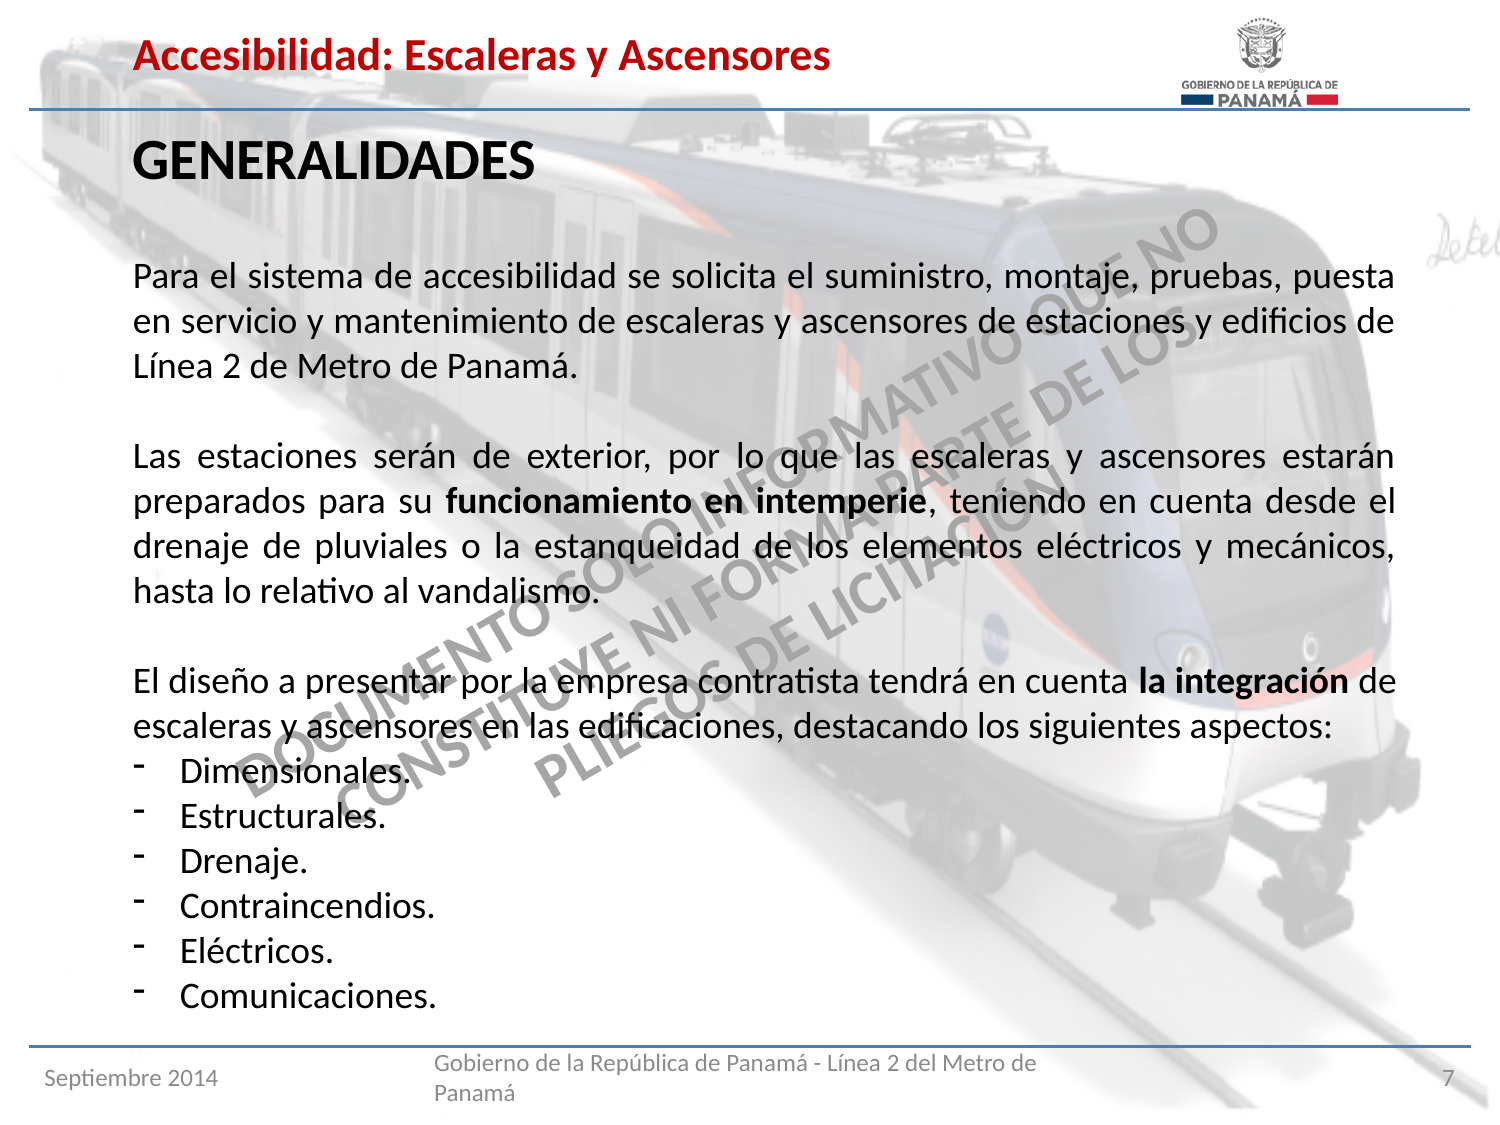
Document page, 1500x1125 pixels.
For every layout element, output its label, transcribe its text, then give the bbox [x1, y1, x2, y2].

text_box Generalidades [118, 118, 1394, 199]
picture [1180, 17, 1338, 107]
text_box Accesibilidad: Escaleras y Ascensores [118, 17, 1134, 88]
slide_number 7 [1140, 1053, 1470, 1107]
text_box Para el sistema de accesibilidad se solicita el suministro, montaje, pruebas, puesta en servicio y mantenimiento de escaleras y ascensores de estaciones y edificios de Línea 2 de Metro de Panamá. Las estaciones serán de exterior, por lo que las escaleras y ascensores estarán preparados para su funcionamiento en intemperie, teniendo en cuenta desde el drenaje de pluviales o la estanqueidad de los elementos eléctricos y mecánicos, hasta lo relativo al vandalismo. El diseño a presentar por la empresa contratista tendrá en cuenta la integración de escaleras y ascensores en las edificaciones, destacando los siguientes aspectos: Dimensionales. Estructurales. Drenaje. Contraincendios. Eléctricos. Comunicaciones. [118, 243, 1412, 1024]
slide_number Septiembre 2014 [29, 1053, 243, 1107]
footer Gobierno de la República de Panamá - Línea 2 del Metro de Panamá [419, 1056, 1140, 1107]
